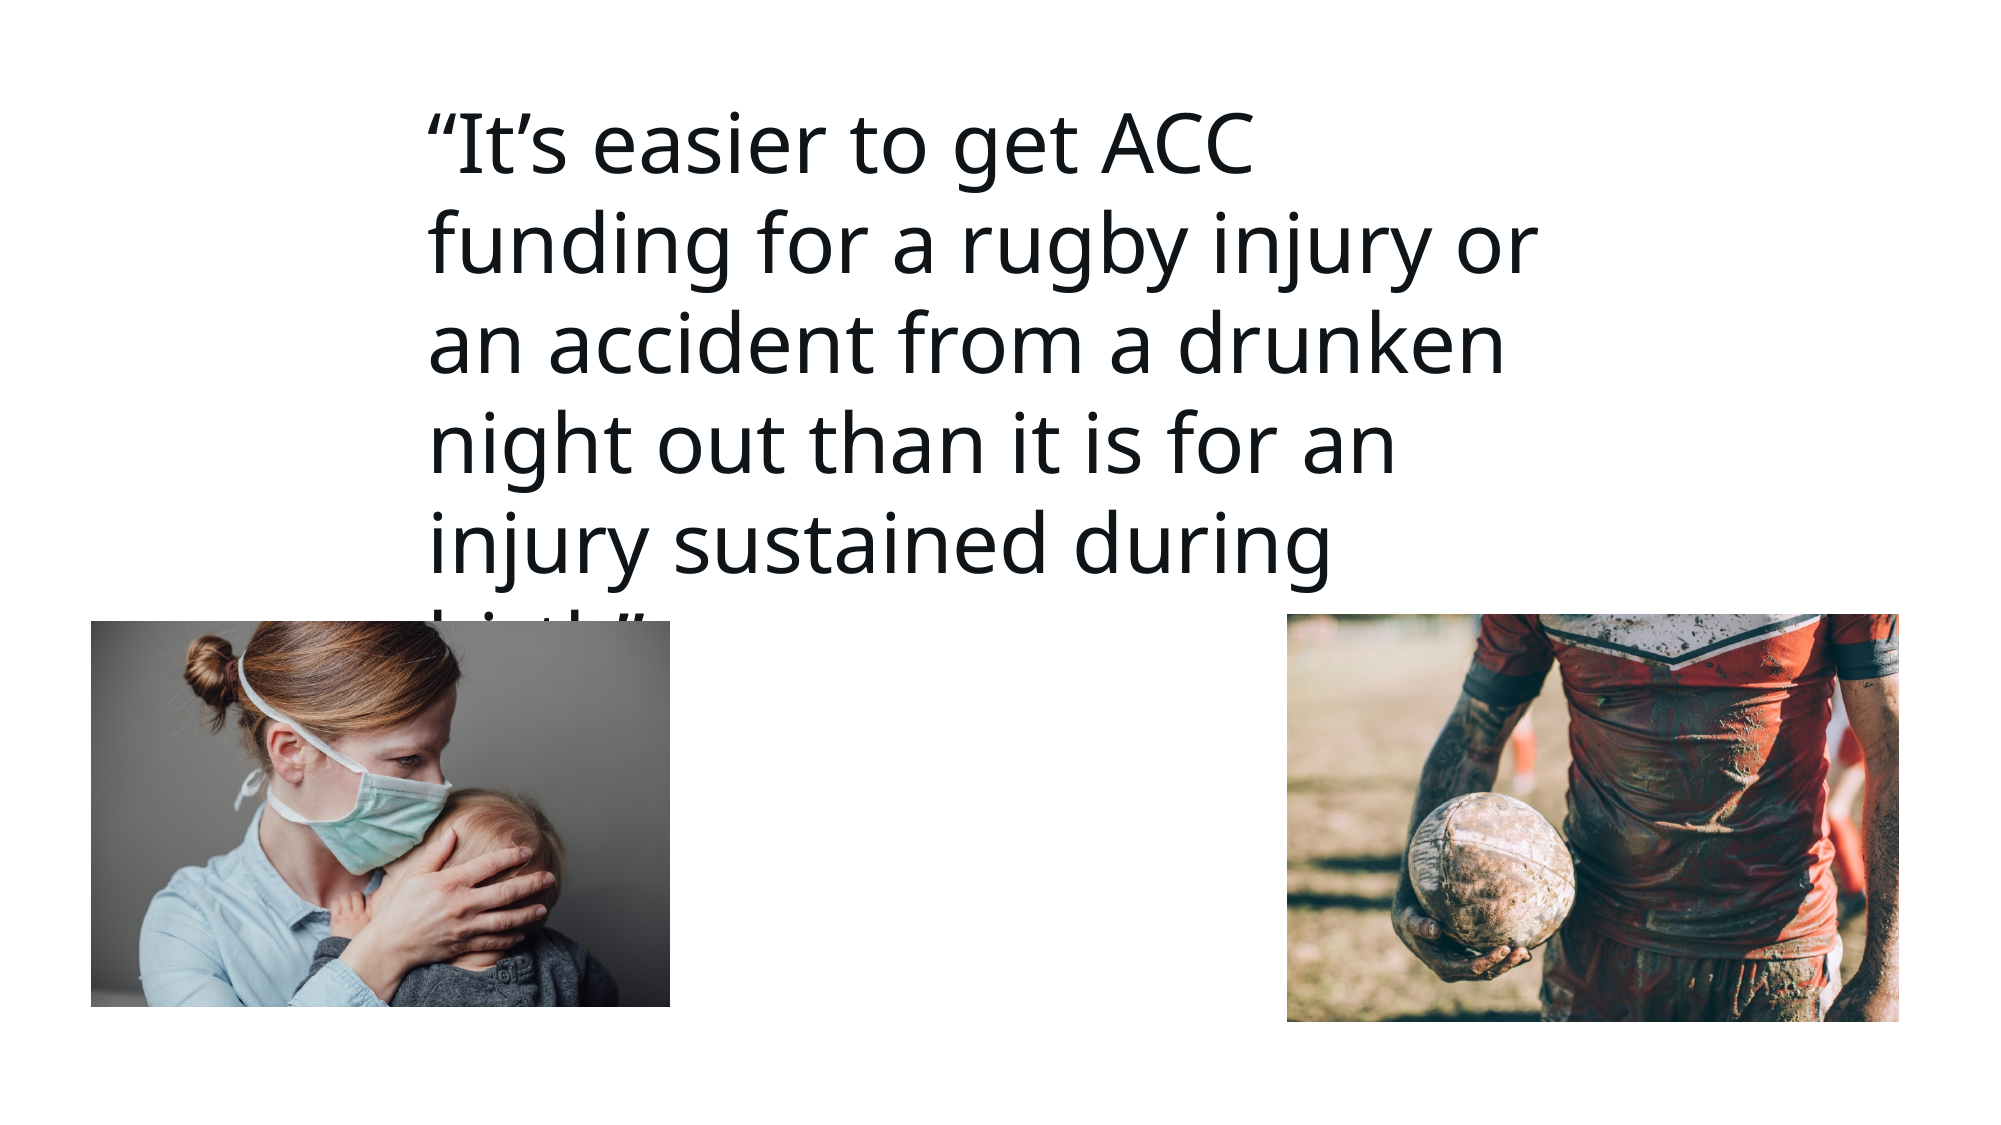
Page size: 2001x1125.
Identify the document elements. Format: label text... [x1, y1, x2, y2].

picture [1287, 614, 1899, 1022]
picture [91, 621, 670, 1007]
text_box “It’s easier to get ACC funding for a rugby injury or an accident from a drunken night out than it is for an injury sustained during birth” [412, 82, 1587, 698]
